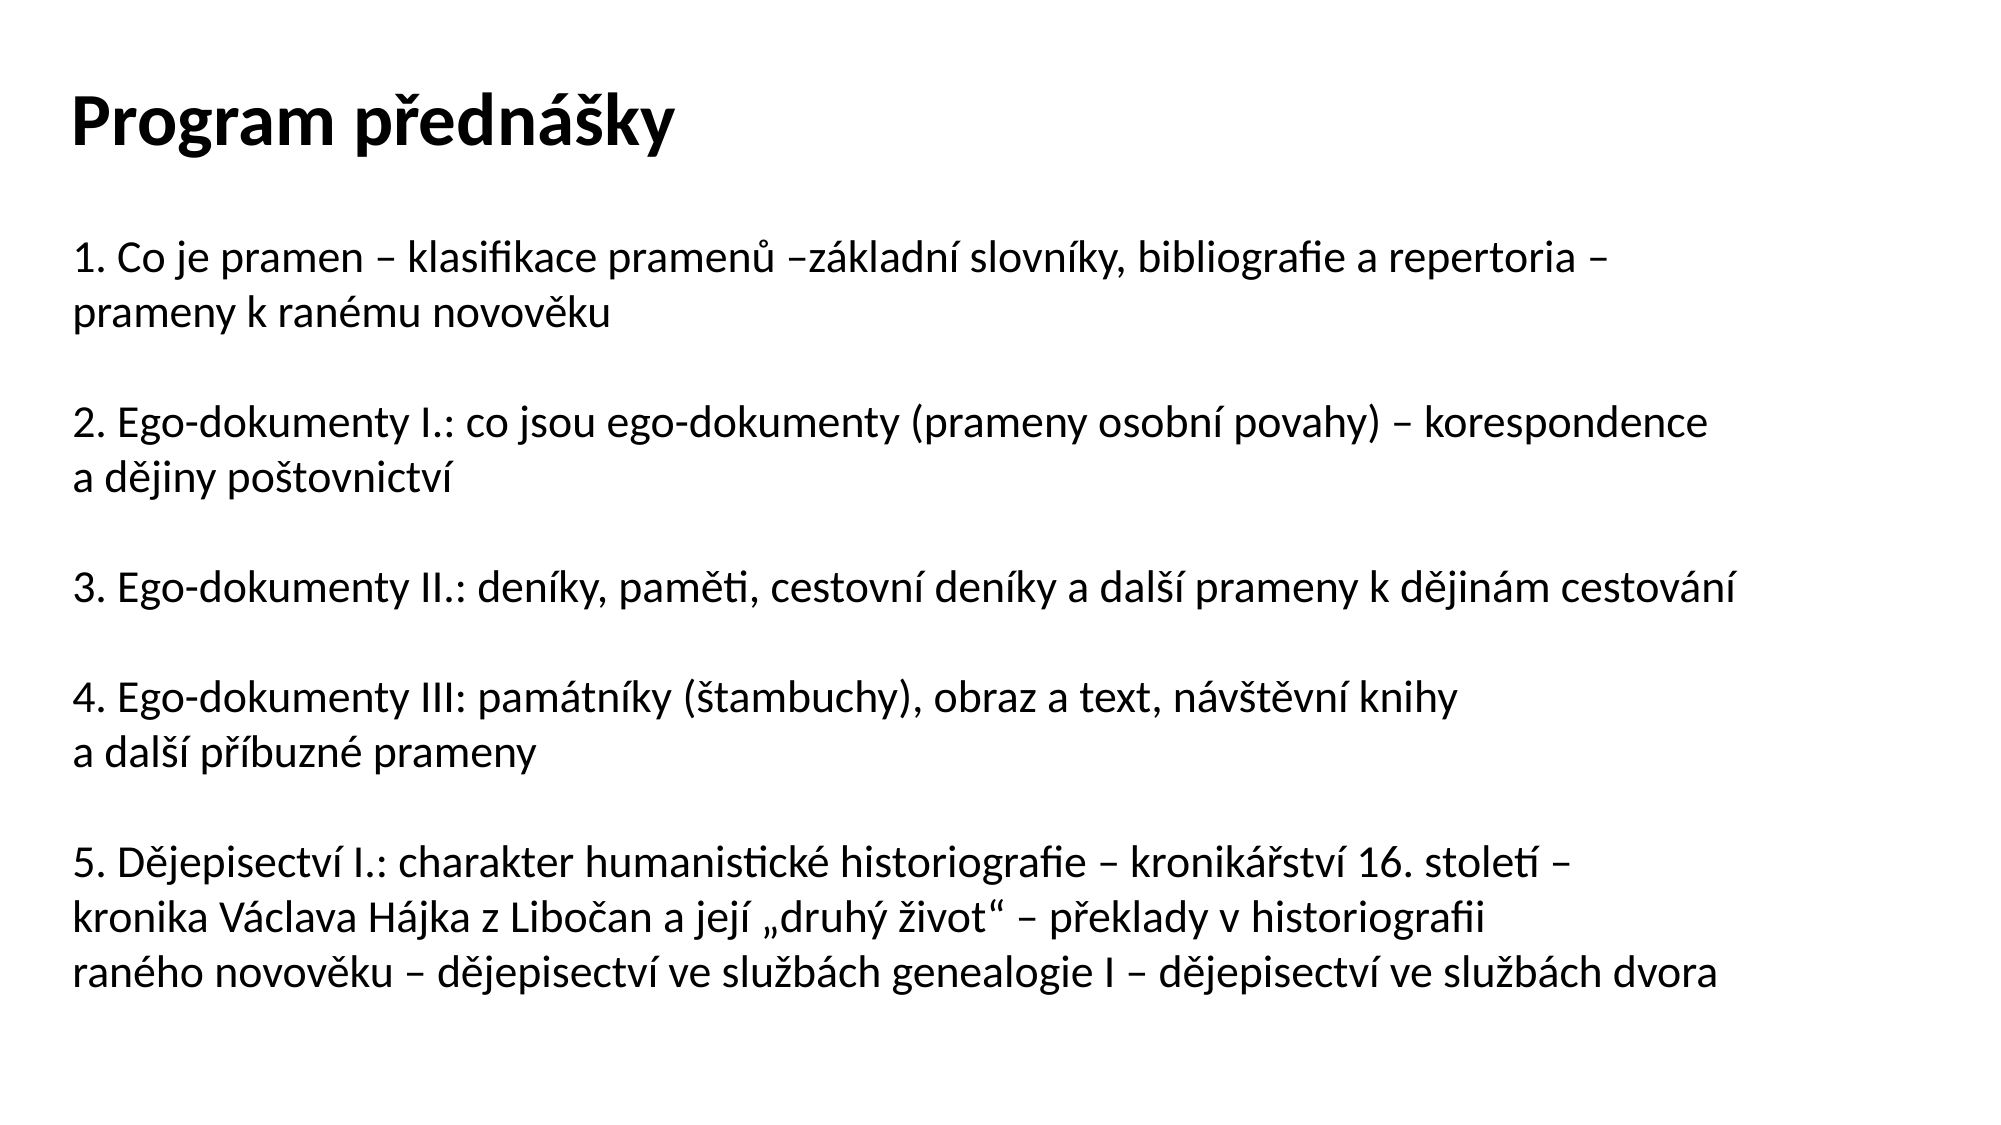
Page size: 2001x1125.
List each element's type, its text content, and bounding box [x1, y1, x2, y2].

text_box 1. Co je pramen – klasifikace pramenů –základní slovníky, bibliografie a repertoria – prameny k ranému novověku 2. Ego-dokumenty I.: co jsou ego-dokumenty (prameny osobní povahy) – korespondence a dějiny poštovnictví 3. Ego-dokumenty II.: deníky, paměti, cestovní deníky a další prameny k dějinám cestování 4. Ego-dokumenty III: památníky (štambuchy), obraz a text, návštěvní knihy a další příbuzné prameny 5. Dějepisectví I.: charakter humanistické historiografie – kronikářství 16. století – kronika Václava Hájka z Libočan a její „druhý život“ – překlady v historiografii raného novověku – dějepisectví ve službách genealogie I – dějepisectví ve službách dvora [57, 219, 2000, 1004]
text_box Program přednášky [57, 62, 692, 168]
